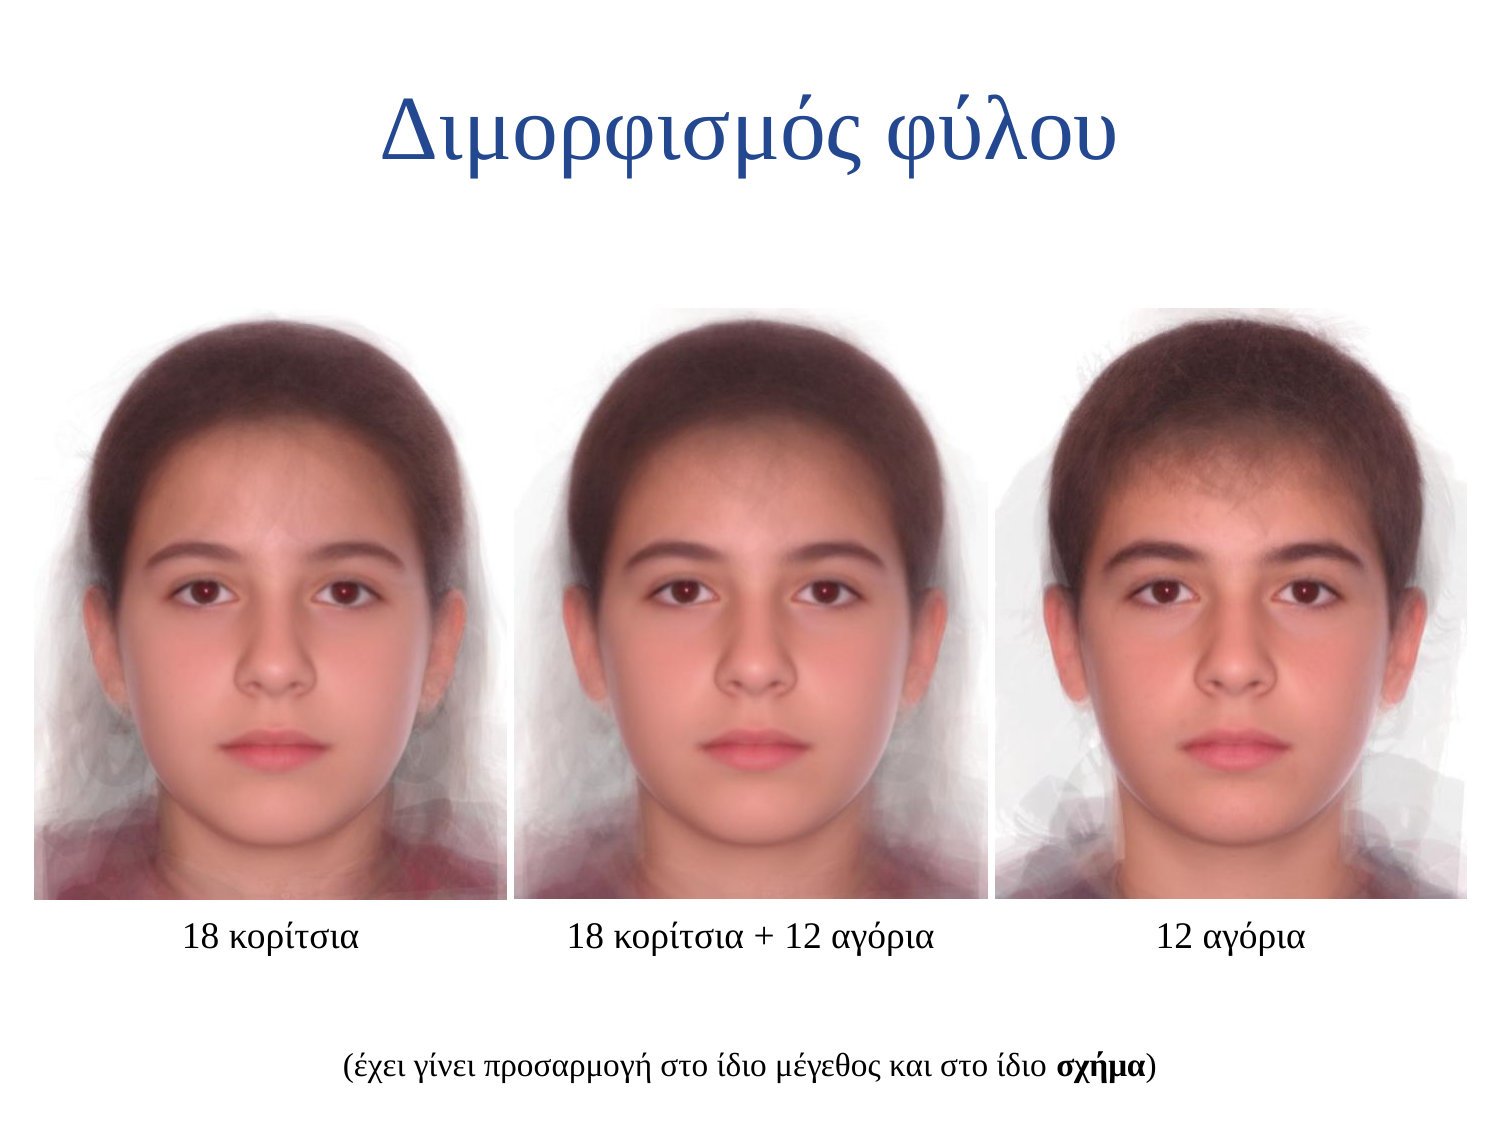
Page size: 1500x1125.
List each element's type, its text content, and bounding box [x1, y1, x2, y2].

text_box 12 αγόρια [1140, 907, 1322, 964]
title Διμορφισμός φύλου [112, 28, 1388, 217]
picture [34, 308, 508, 900]
picture [994, 308, 1468, 899]
text_box (έχει γίνει προσαρμογή στο ίδιο μέγεθος και στο ίδιο σχήμα) [328, 1035, 1172, 1091]
text_box 18 κορίτσια + 12 αγόρια [551, 908, 950, 964]
picture [514, 308, 988, 900]
text_box 18 κορίτσια [167, 907, 375, 964]
